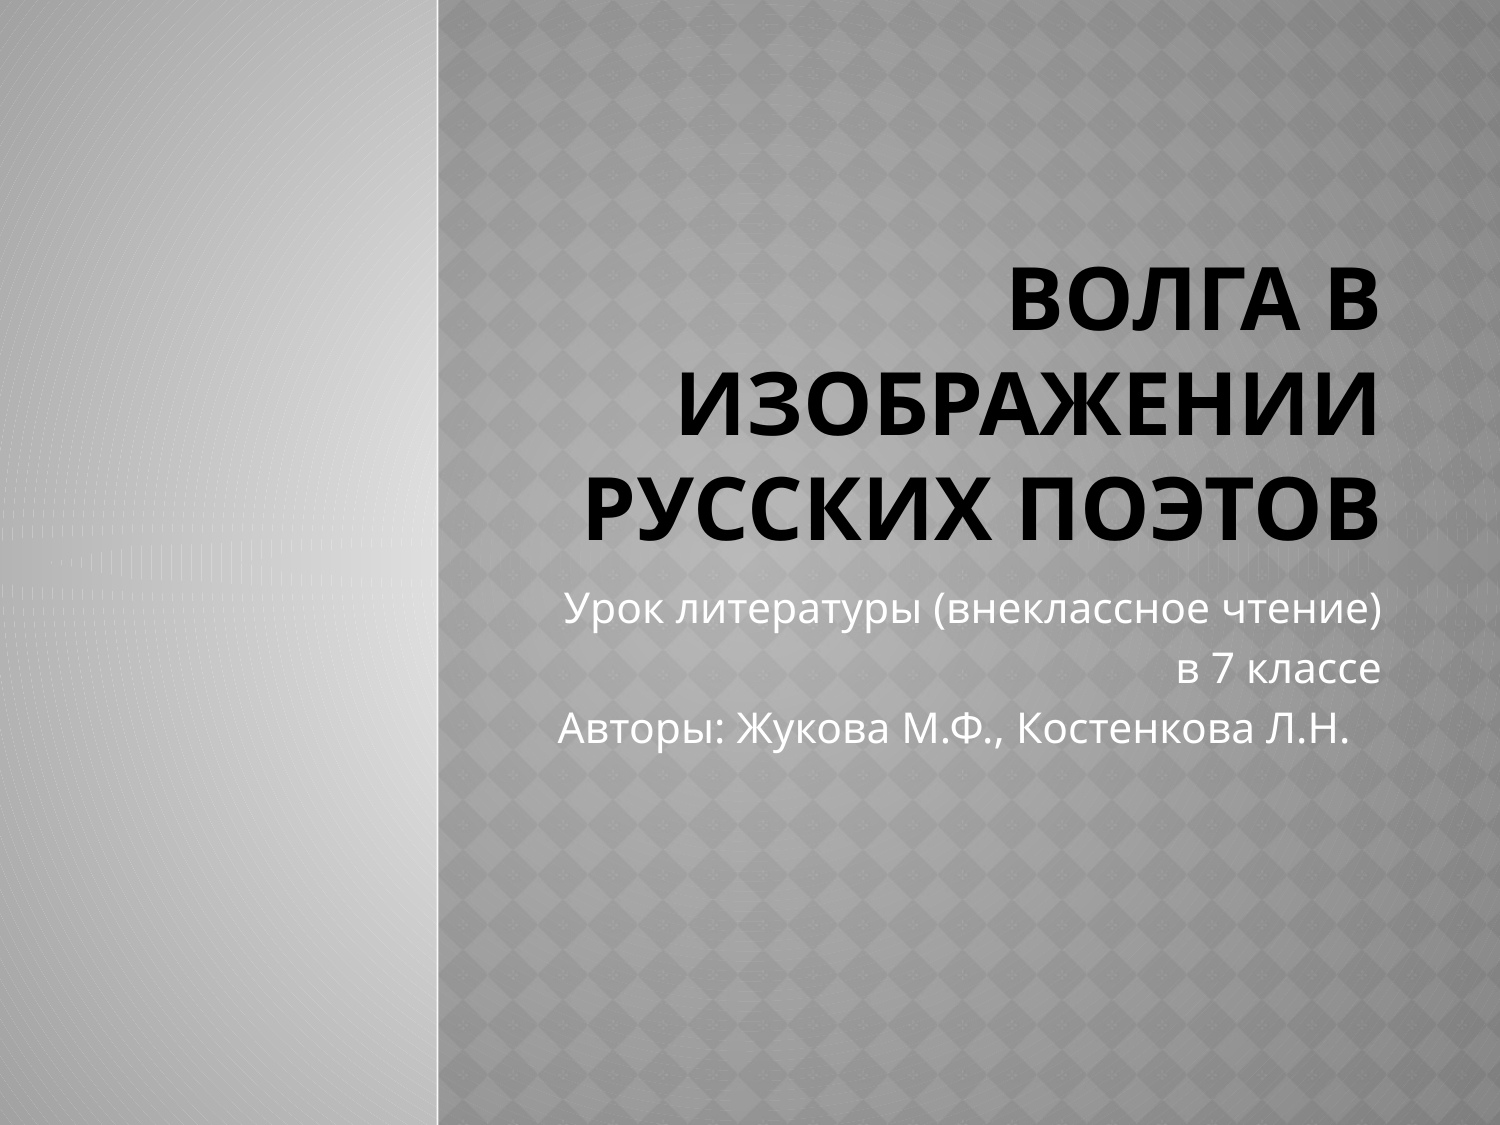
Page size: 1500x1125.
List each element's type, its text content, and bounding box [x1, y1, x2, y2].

title Волга в изображении русских поэтов [552, 87, 1390, 558]
subtitle Урок литературы (внеклассное чтение) в 7 классе Авторы: Жукова М.Ф., Костенкова Л.Н. [550, 580, 1390, 762]
